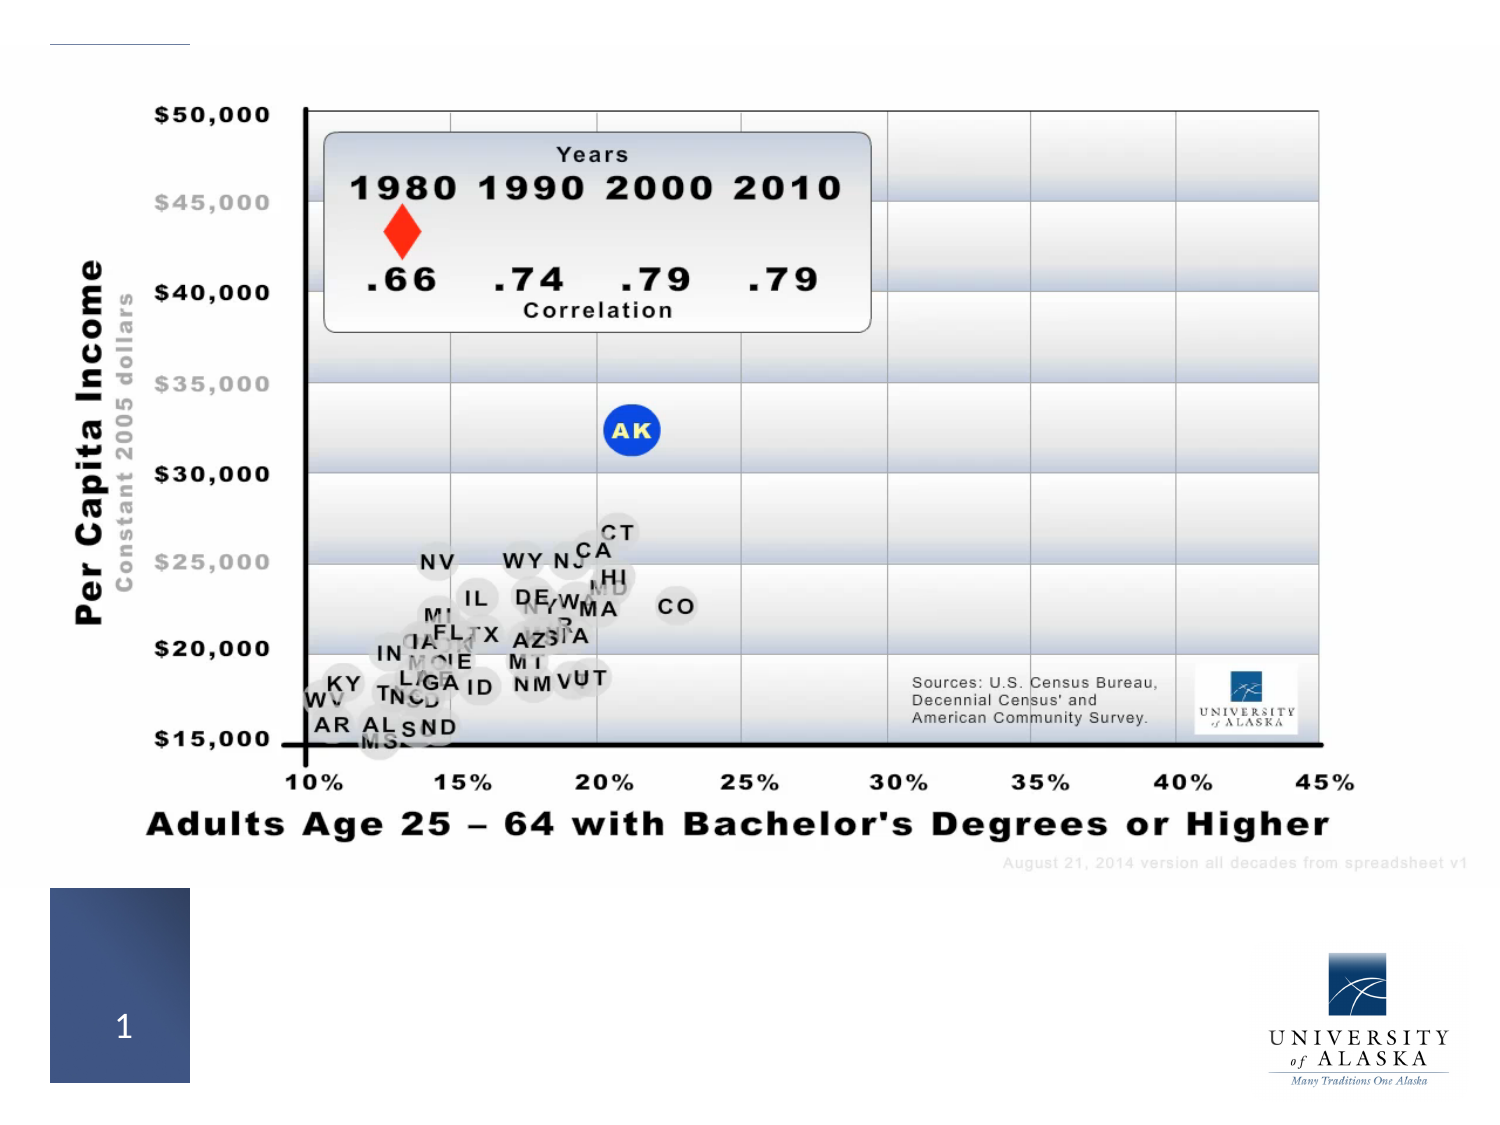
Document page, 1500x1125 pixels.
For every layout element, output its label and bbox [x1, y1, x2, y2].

picture [49, 889, 190, 1083]
picture [1248, 939, 1471, 1103]
text_box [0, 44, 1500, 889]
